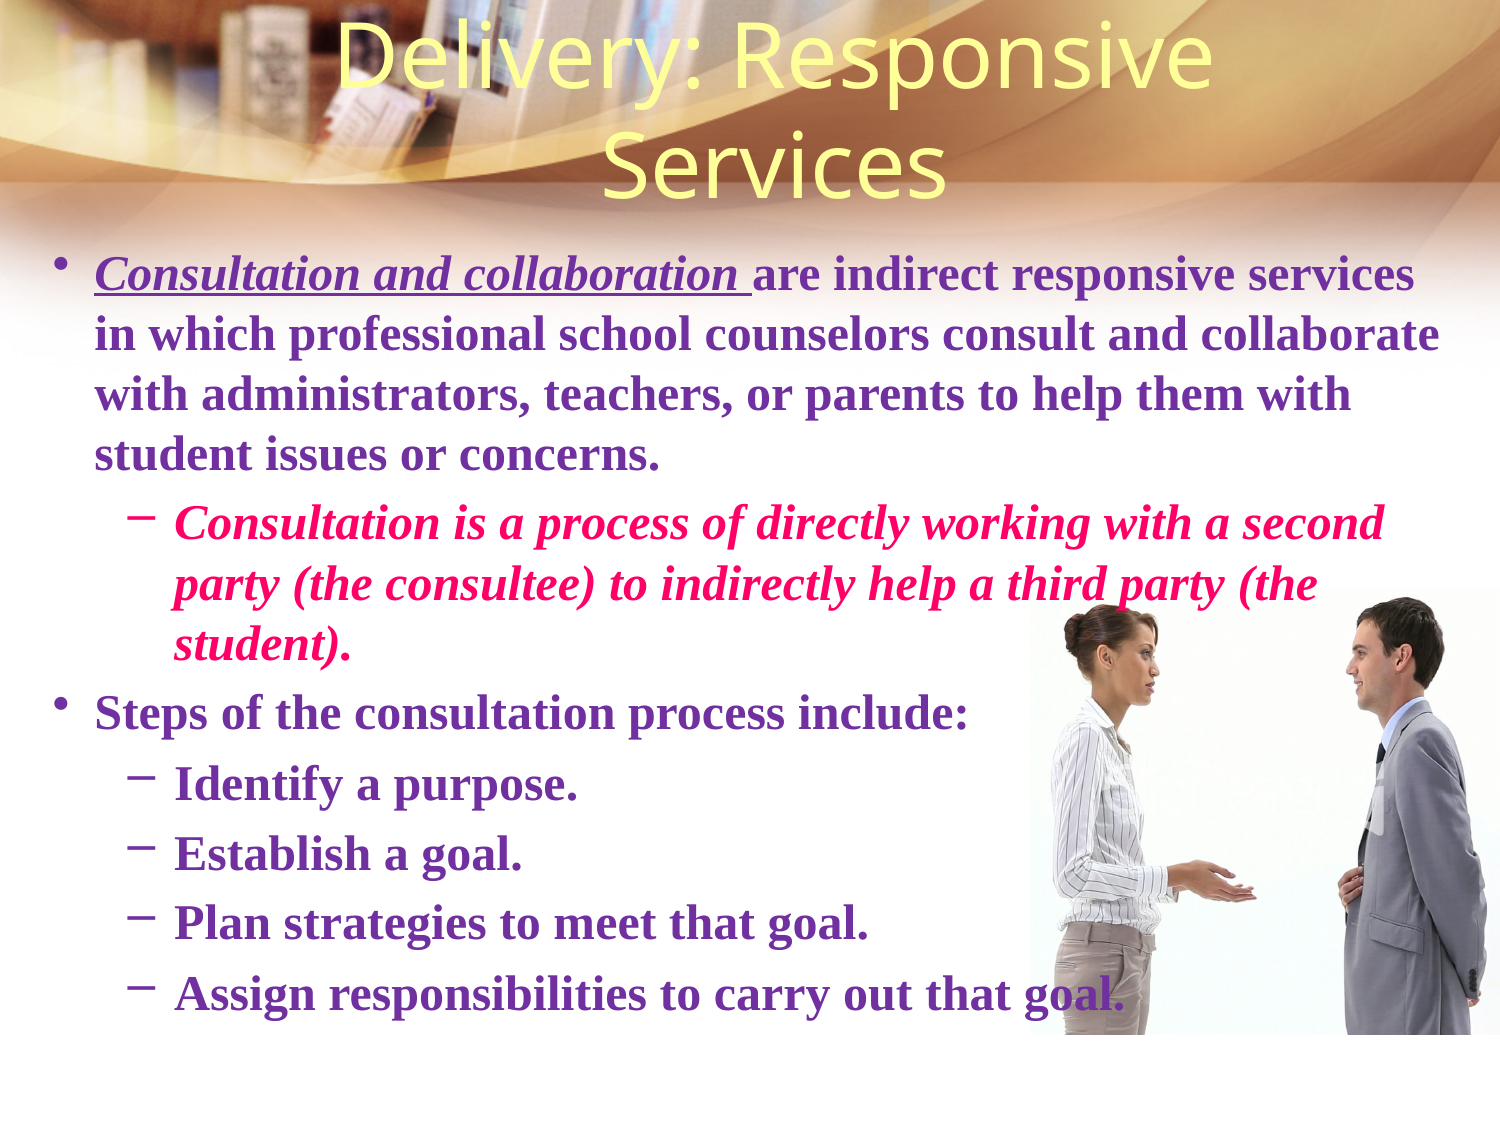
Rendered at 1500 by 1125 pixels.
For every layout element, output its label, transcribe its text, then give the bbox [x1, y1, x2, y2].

picture [0, 0, 1500, 1125]
list Consultation and collaboration are indirect responsive services in which professional school counselors consult and collaborate with administrators, teachers, or parents to help them with student issues or concerns. Consultation is a process of directly working with a second party (the consultee) to indirectly help a third party (the student). Steps of the consultation process include: Identify a purpose. Establish a goal. Plan strategies to meet that goal. Assign responsibilities to carry out that goal. [37, 224, 1463, 1095]
title Delivery: Responsive Services [162, 30, 1388, 176]
